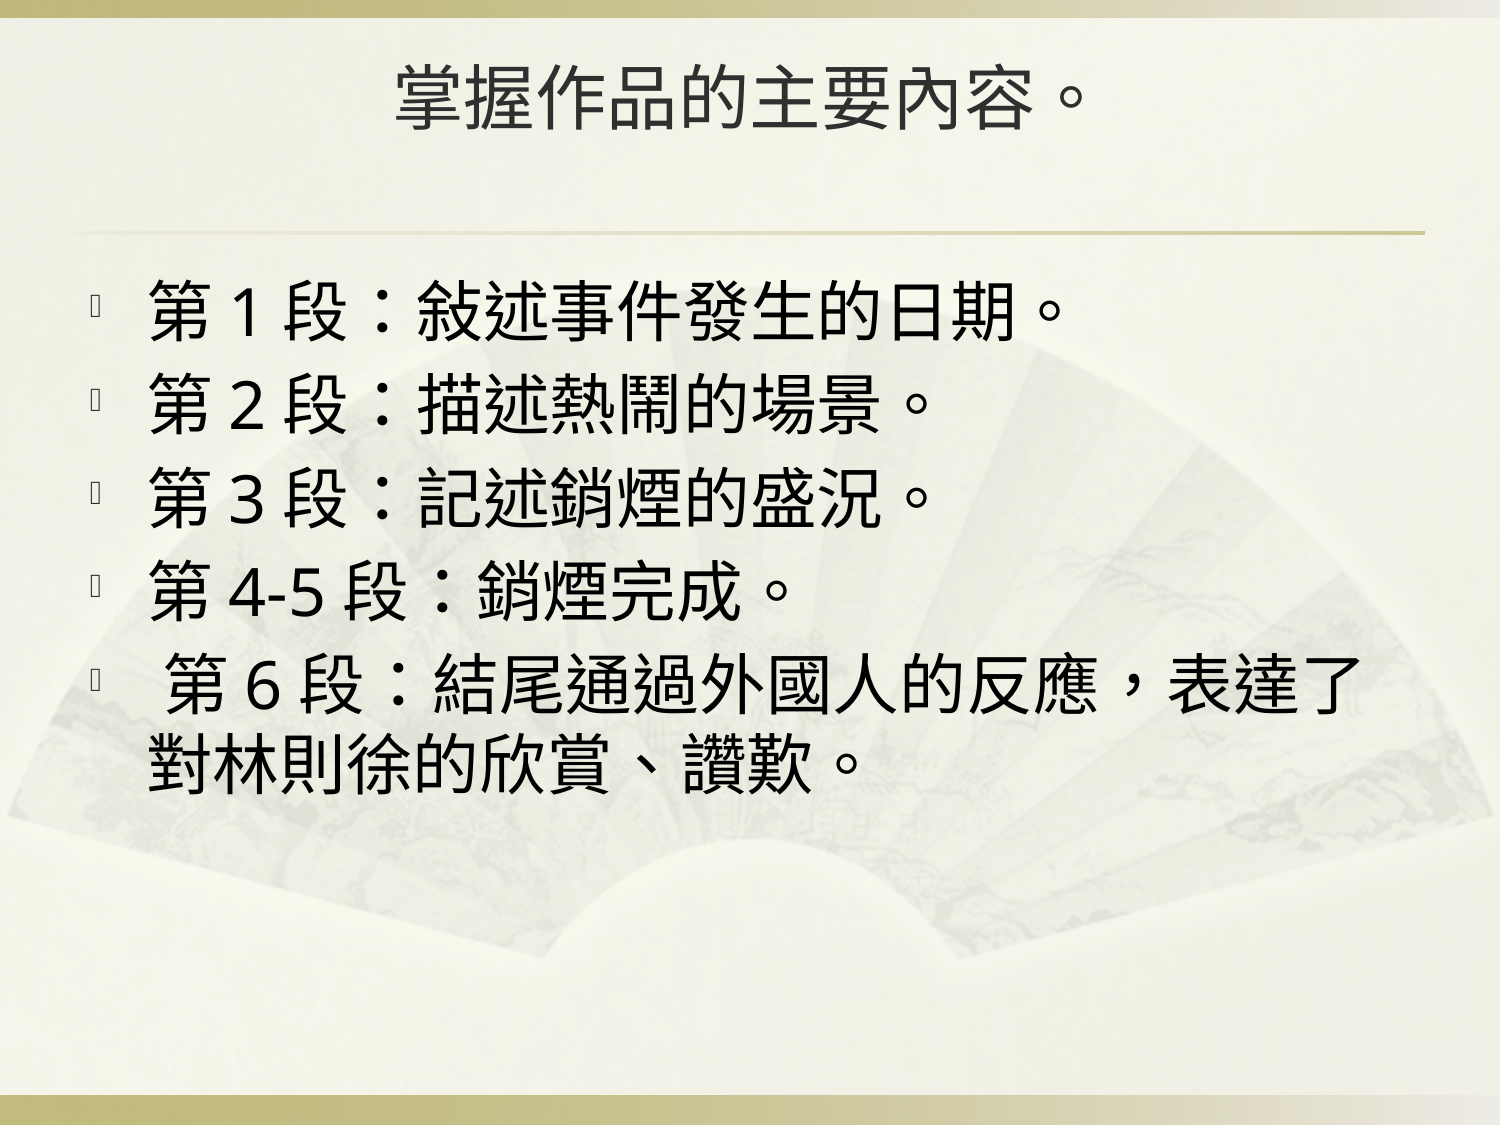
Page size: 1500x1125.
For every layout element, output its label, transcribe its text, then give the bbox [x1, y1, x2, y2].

title 掌握作品的主要內容。 [75, 45, 1425, 233]
list 第1段：敍述事件發生的日期。 第2段：描述熱鬧的場景。 第3段：記述銷煙的盛況。 第4-5段：銷煙完成。 第6段：結尾通過外國人的反應，表達了對林則徐的欣賞、讚歎。 [75, 262, 1425, 1032]
